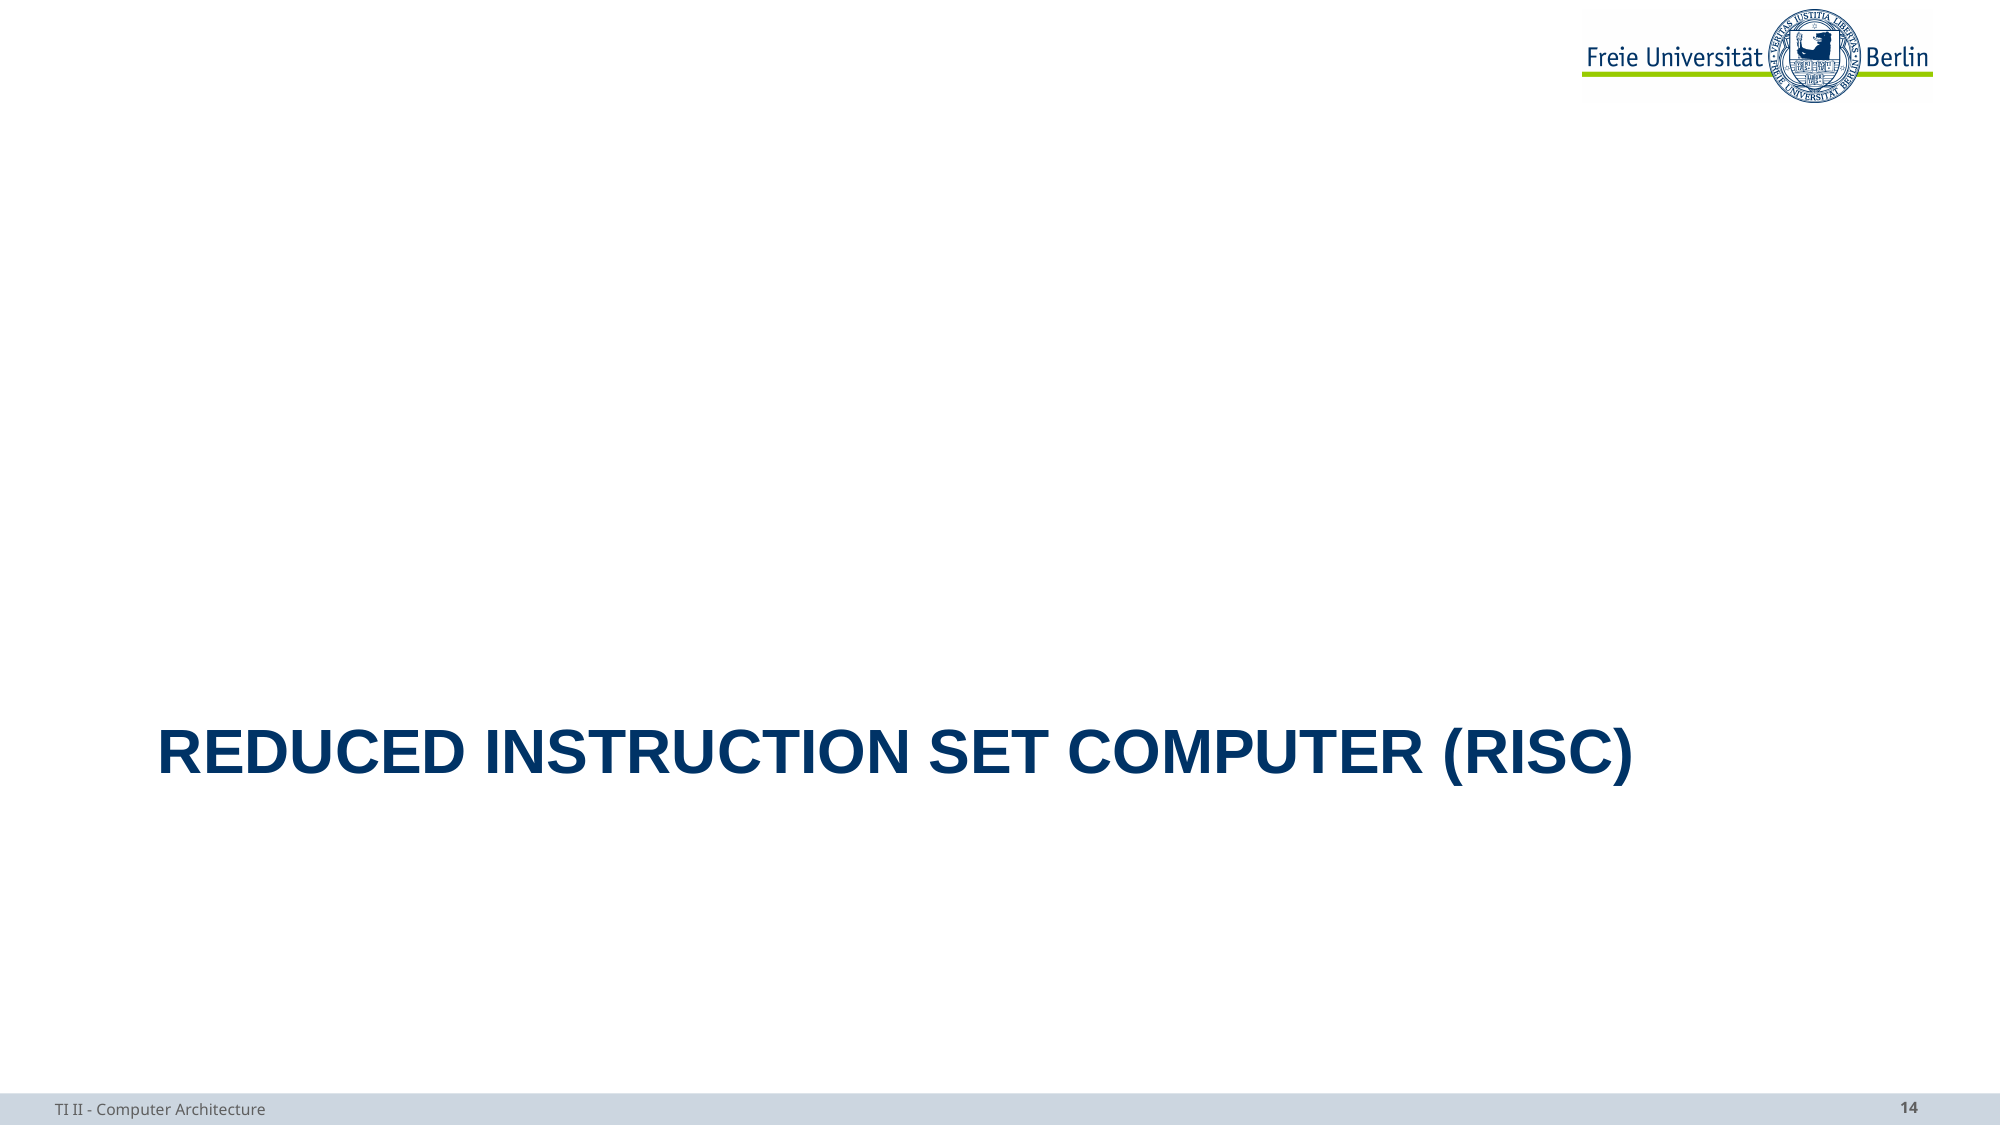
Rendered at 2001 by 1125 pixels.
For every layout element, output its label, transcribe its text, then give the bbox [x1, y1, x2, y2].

picture [1582, 9, 1933, 103]
title Reduced Instruction Set Computer (RISC) [157, 722, 1859, 947]
footer TI II - Computer Architecture [54, 1091, 1363, 1125]
